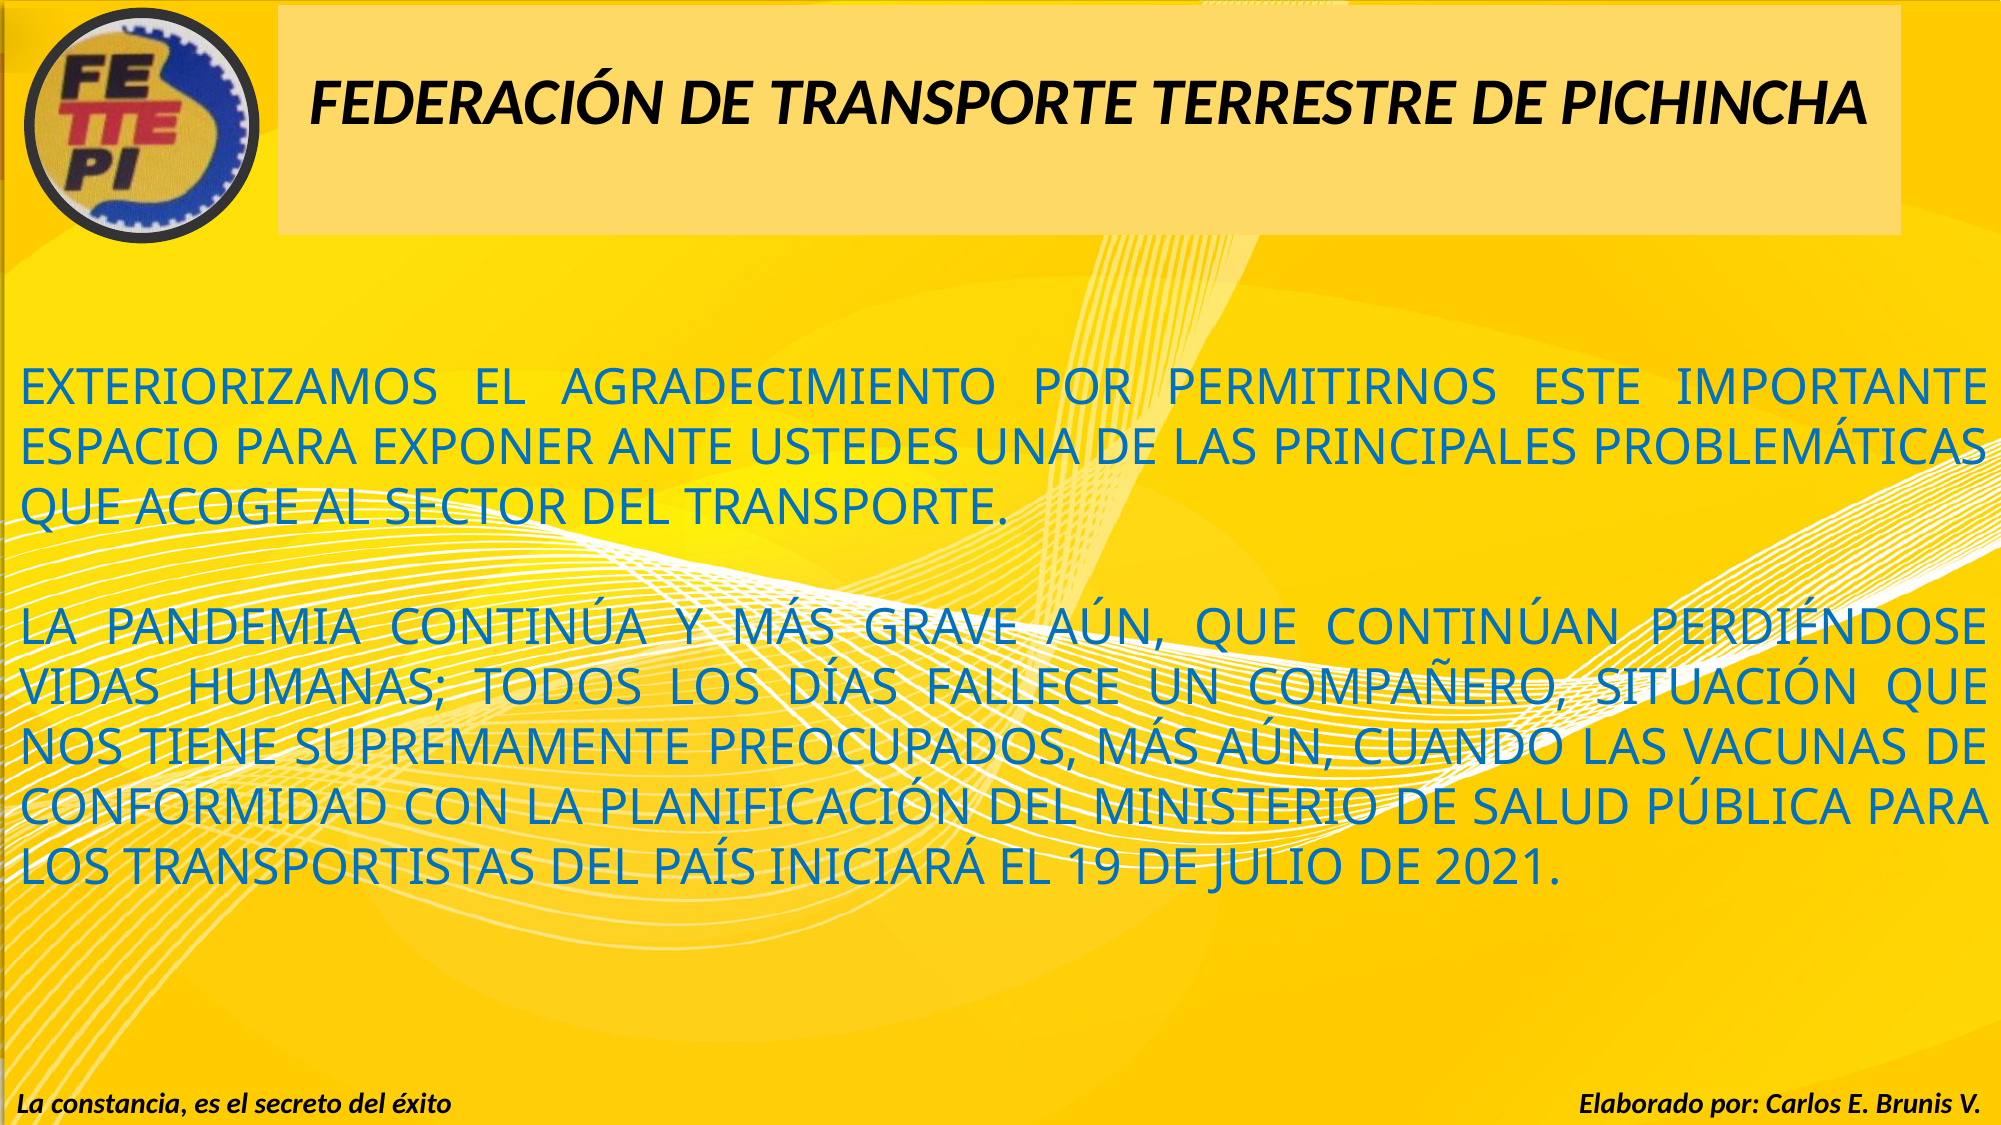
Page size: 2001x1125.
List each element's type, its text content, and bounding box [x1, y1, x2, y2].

text_box La constancia, es el secreto del éxito [0, 1078, 470, 1125]
text_box FEDERACIÓN DE TRANSPORTE TERRESTRE DE PICHINCHA [278, 5, 1901, 235]
text_box EXTERIORIZAMOS EL AGRADECIMIENTO POR PERMITIRNOS ESTE IMPORTANTE ESPACIO PARA EXPONER ANTE USTEDES UNA DE LAS PRINCIPALES PROBLEMÁTICAS QUE ACOGE AL SECTOR DEL TRANSPORTE. LA PANDEMIA CONTINÚA Y MÁS GRAVE AÚN, QUE CONTINÚAN PERDIÉNDOSE VIDAS HUMANAS; TODOS LOS DÍAS FALLECE UN COMPAÑERO, SITUACIÓN QUE NOS TIENE SUPREMAMENTE PREOCUPADOS, MÁS AÚN, CUANDO LAS VACUNAS DE CONFORMIDAD CON LA PLANIFICACIÓN DEL MINISTERIO DE SALUD PÚBLICA PARA LOS TRANSPORTISTAS DEL PAÍS INICIARÁ EL 19 DE JULIO DE 2021. [4, 1, 2000, 1125]
text_box Elaborado por: Carlos E. Brunis V. [1552, 1078, 2000, 1125]
picture [0, 0, 2001, 1125]
picture [0, 180, 4, 217]
picture [29, 12, 255, 239]
